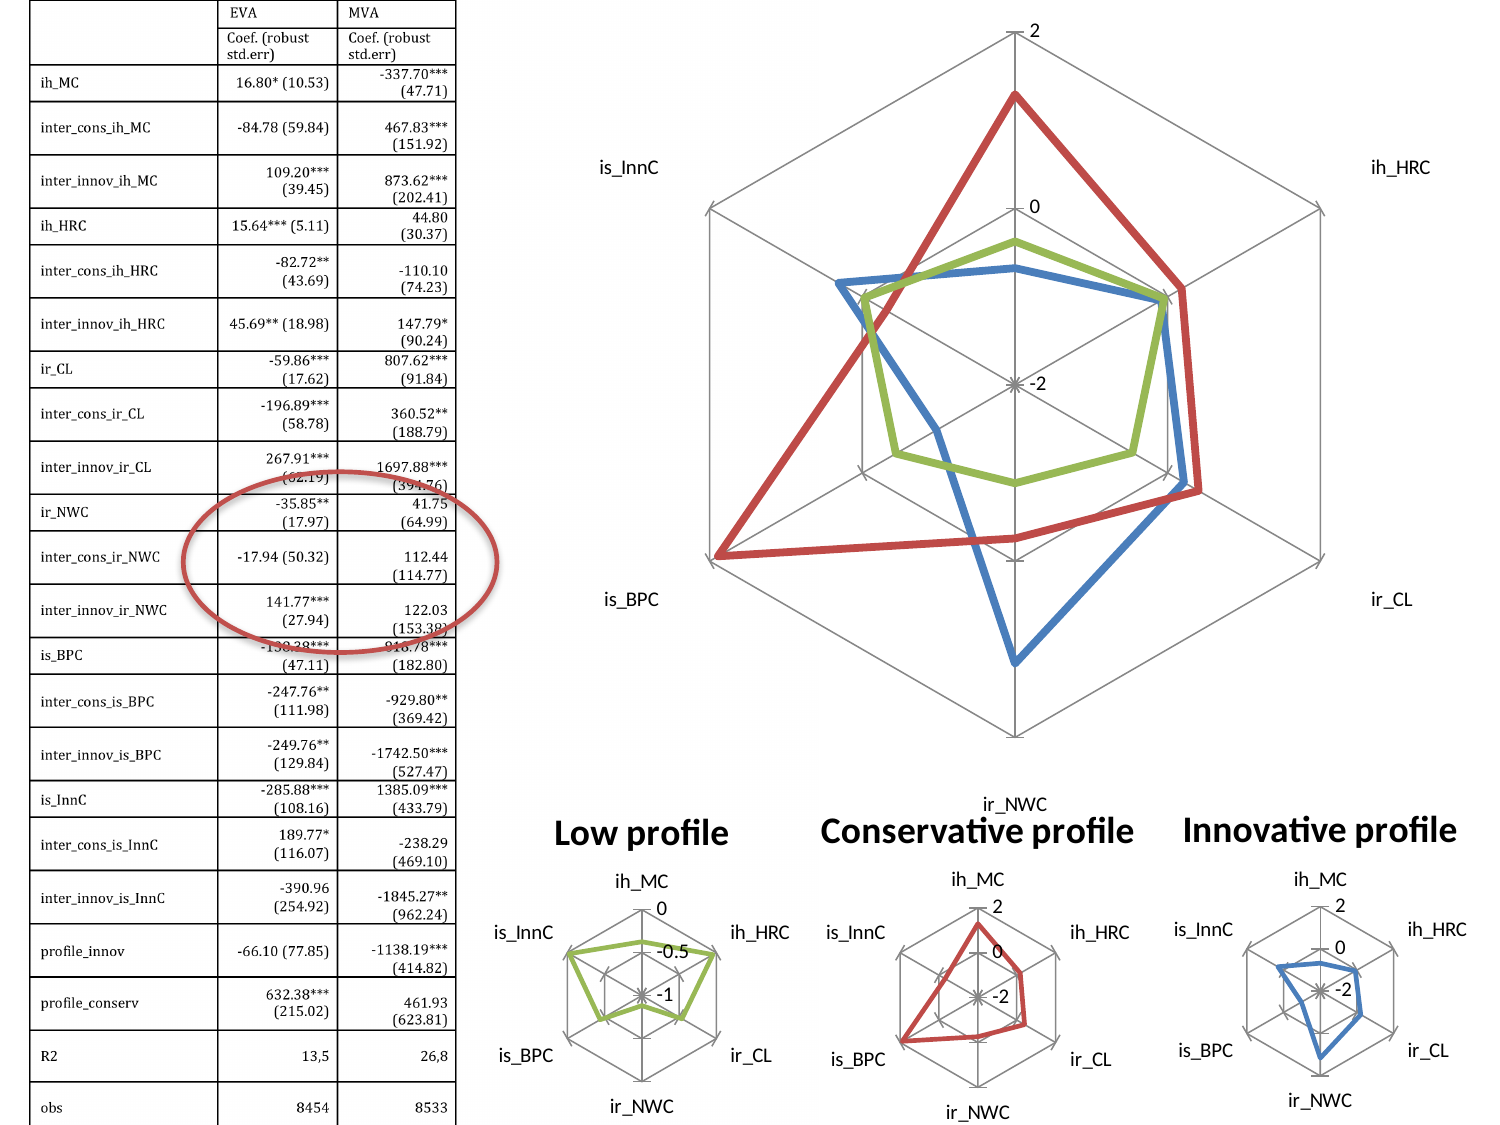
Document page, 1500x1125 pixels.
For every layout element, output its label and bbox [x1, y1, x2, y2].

text_box [21, 0, 576, 1125]
chart [465, 0, 1500, 1125]
